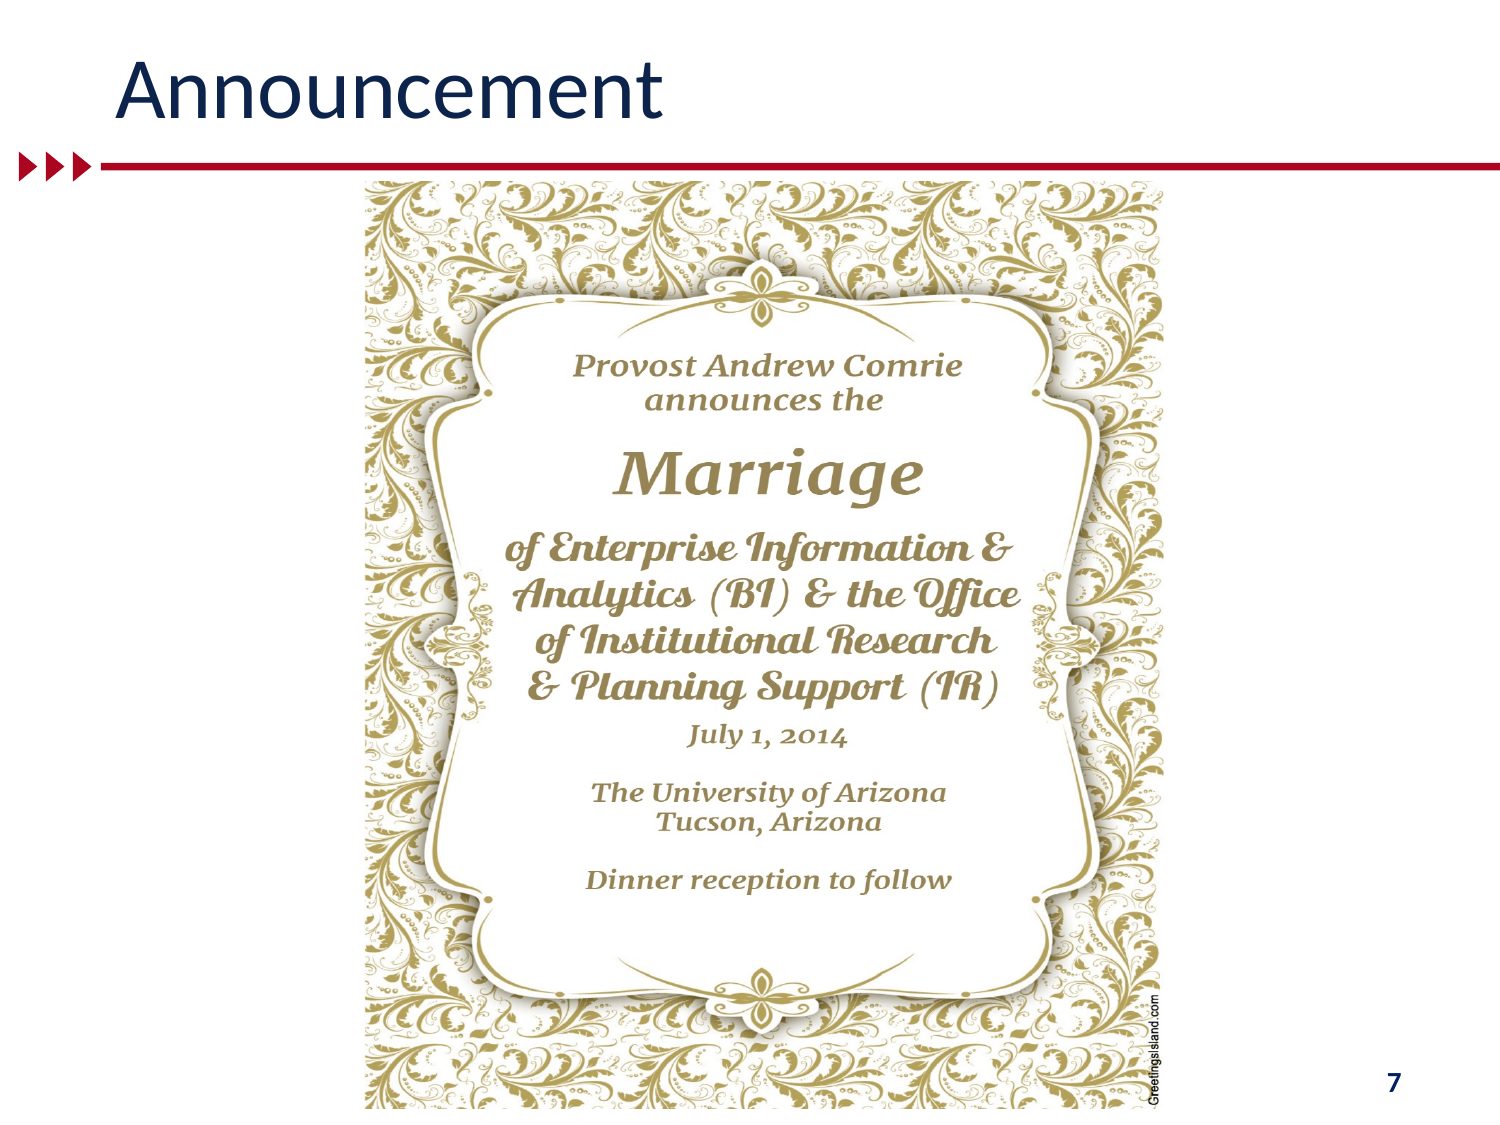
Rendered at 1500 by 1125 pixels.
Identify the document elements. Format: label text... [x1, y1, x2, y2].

slide_number 7 [1350, 1053, 1438, 1109]
title Announcement [100, 29, 1439, 138]
picture [364, 180, 1164, 1109]
